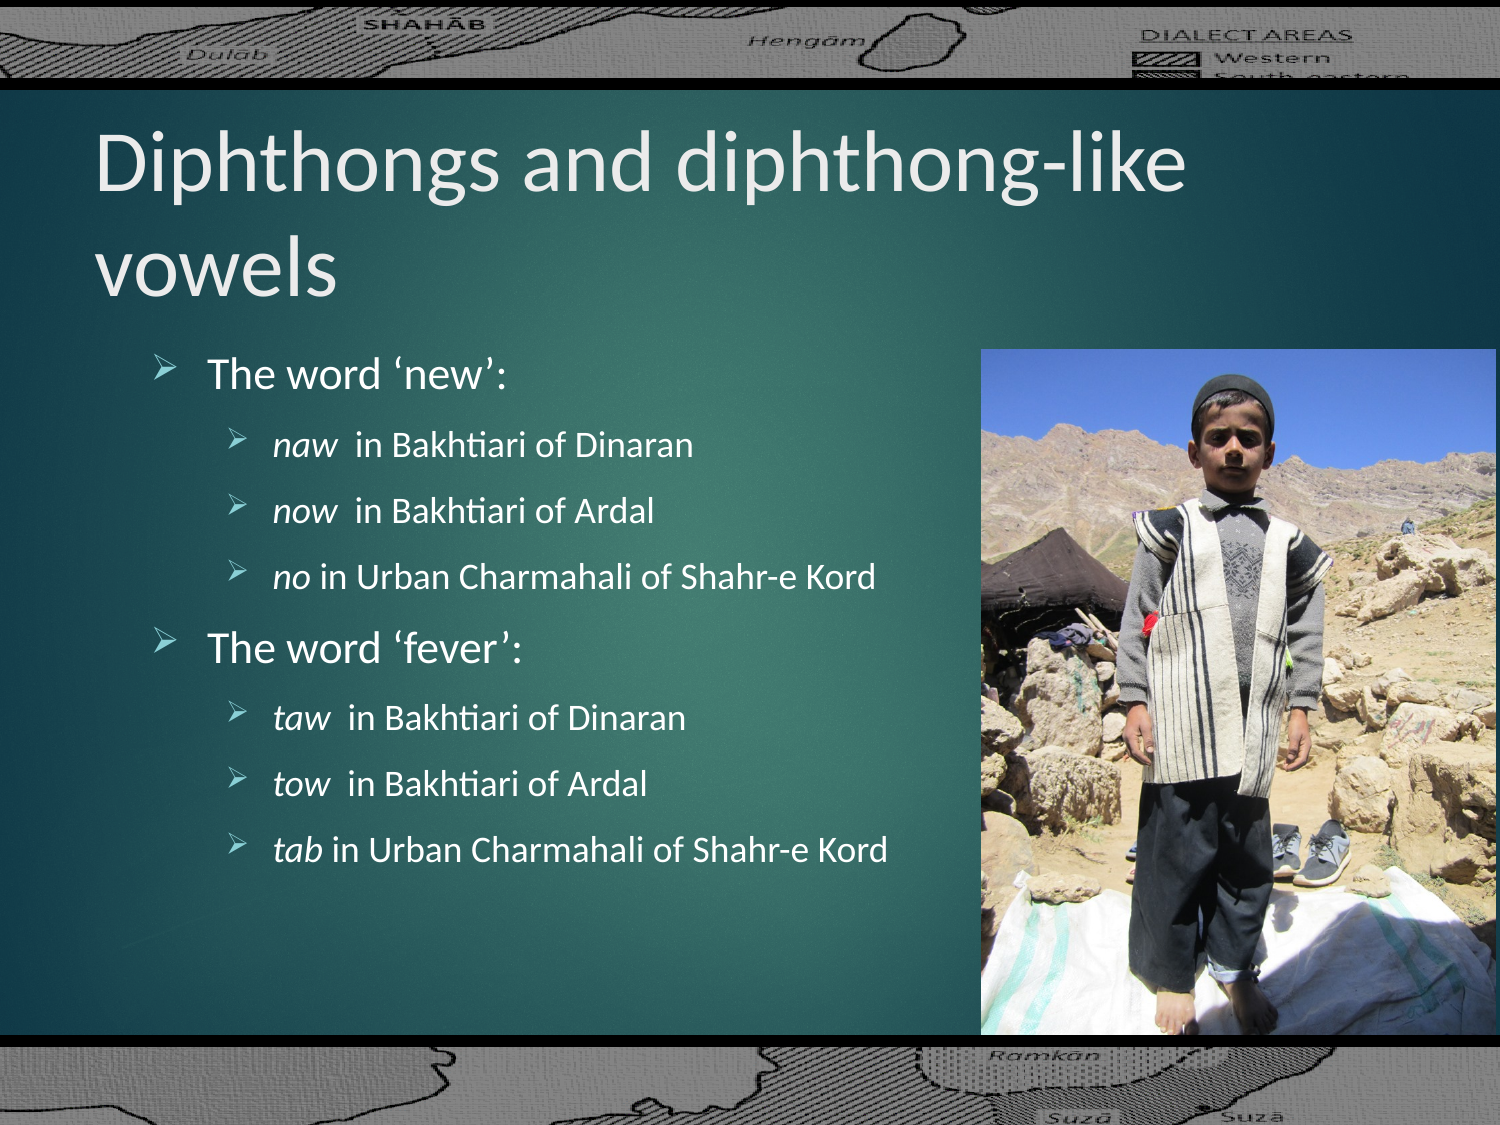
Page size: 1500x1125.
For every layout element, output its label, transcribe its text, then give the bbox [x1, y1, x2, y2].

picture [0, 1046, 1500, 1125]
list The word ‘new’: naw in Bakhtiari of Dinaran now in Bakhtiari of Ardal no in Urban Charmahali of Shahr-e Kord The word ‘fever’: taw in Bakhtiari of Dinaran tow in Bakhtiari of Ardal tab in Urban Charmahali of Shahr-e Kord [135, 336, 1237, 1025]
picture [981, 349, 1496, 1036]
title Diphthongs and diphthong-like vowels [79, 96, 1341, 327]
picture [0, 6, 1500, 79]
